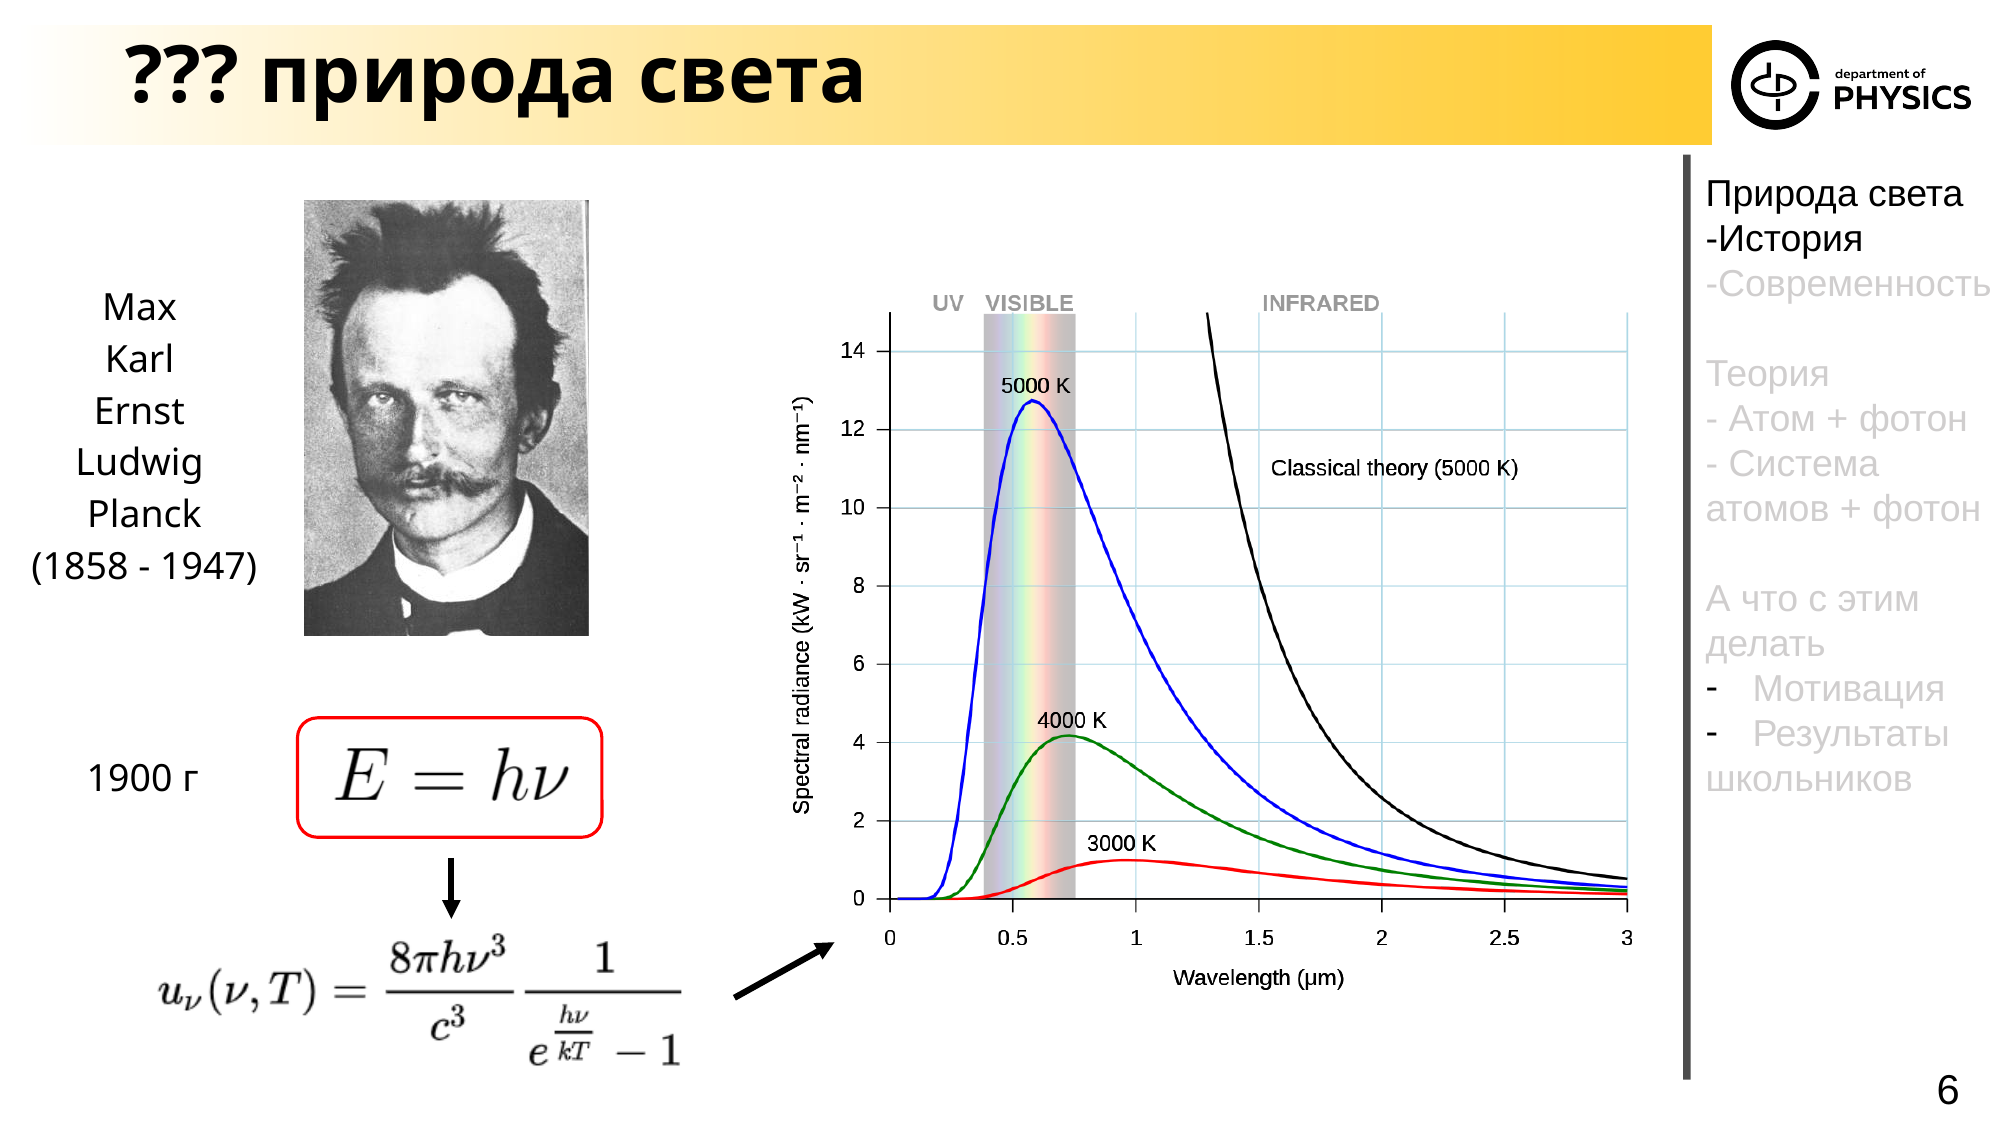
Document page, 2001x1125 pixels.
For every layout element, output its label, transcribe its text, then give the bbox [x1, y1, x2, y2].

slide_number 6 [1524, 1057, 1975, 1118]
text_box [18, 25, 1712, 145]
picture [127, 918, 682, 1095]
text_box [734, 941, 835, 999]
picture [1730, 40, 1971, 130]
picture [770, 286, 1658, 997]
text_box Max Karl Ernst Ludwig Planck (1858 - 1947) [0, 261, 298, 602]
text_box [297, 717, 602, 838]
picture [318, 735, 578, 820]
text_box 1900 г [0, 732, 296, 814]
text_box [1683, 154, 1691, 1080]
picture [304, 200, 589, 637]
text_box Природа света -История -Современность Теория - Атом + фотон - Система атомов + фотон А что с этим делать Мотивация Результаты школьников [1690, 161, 2000, 964]
text_box ??? природа света [110, 15, 1471, 126]
